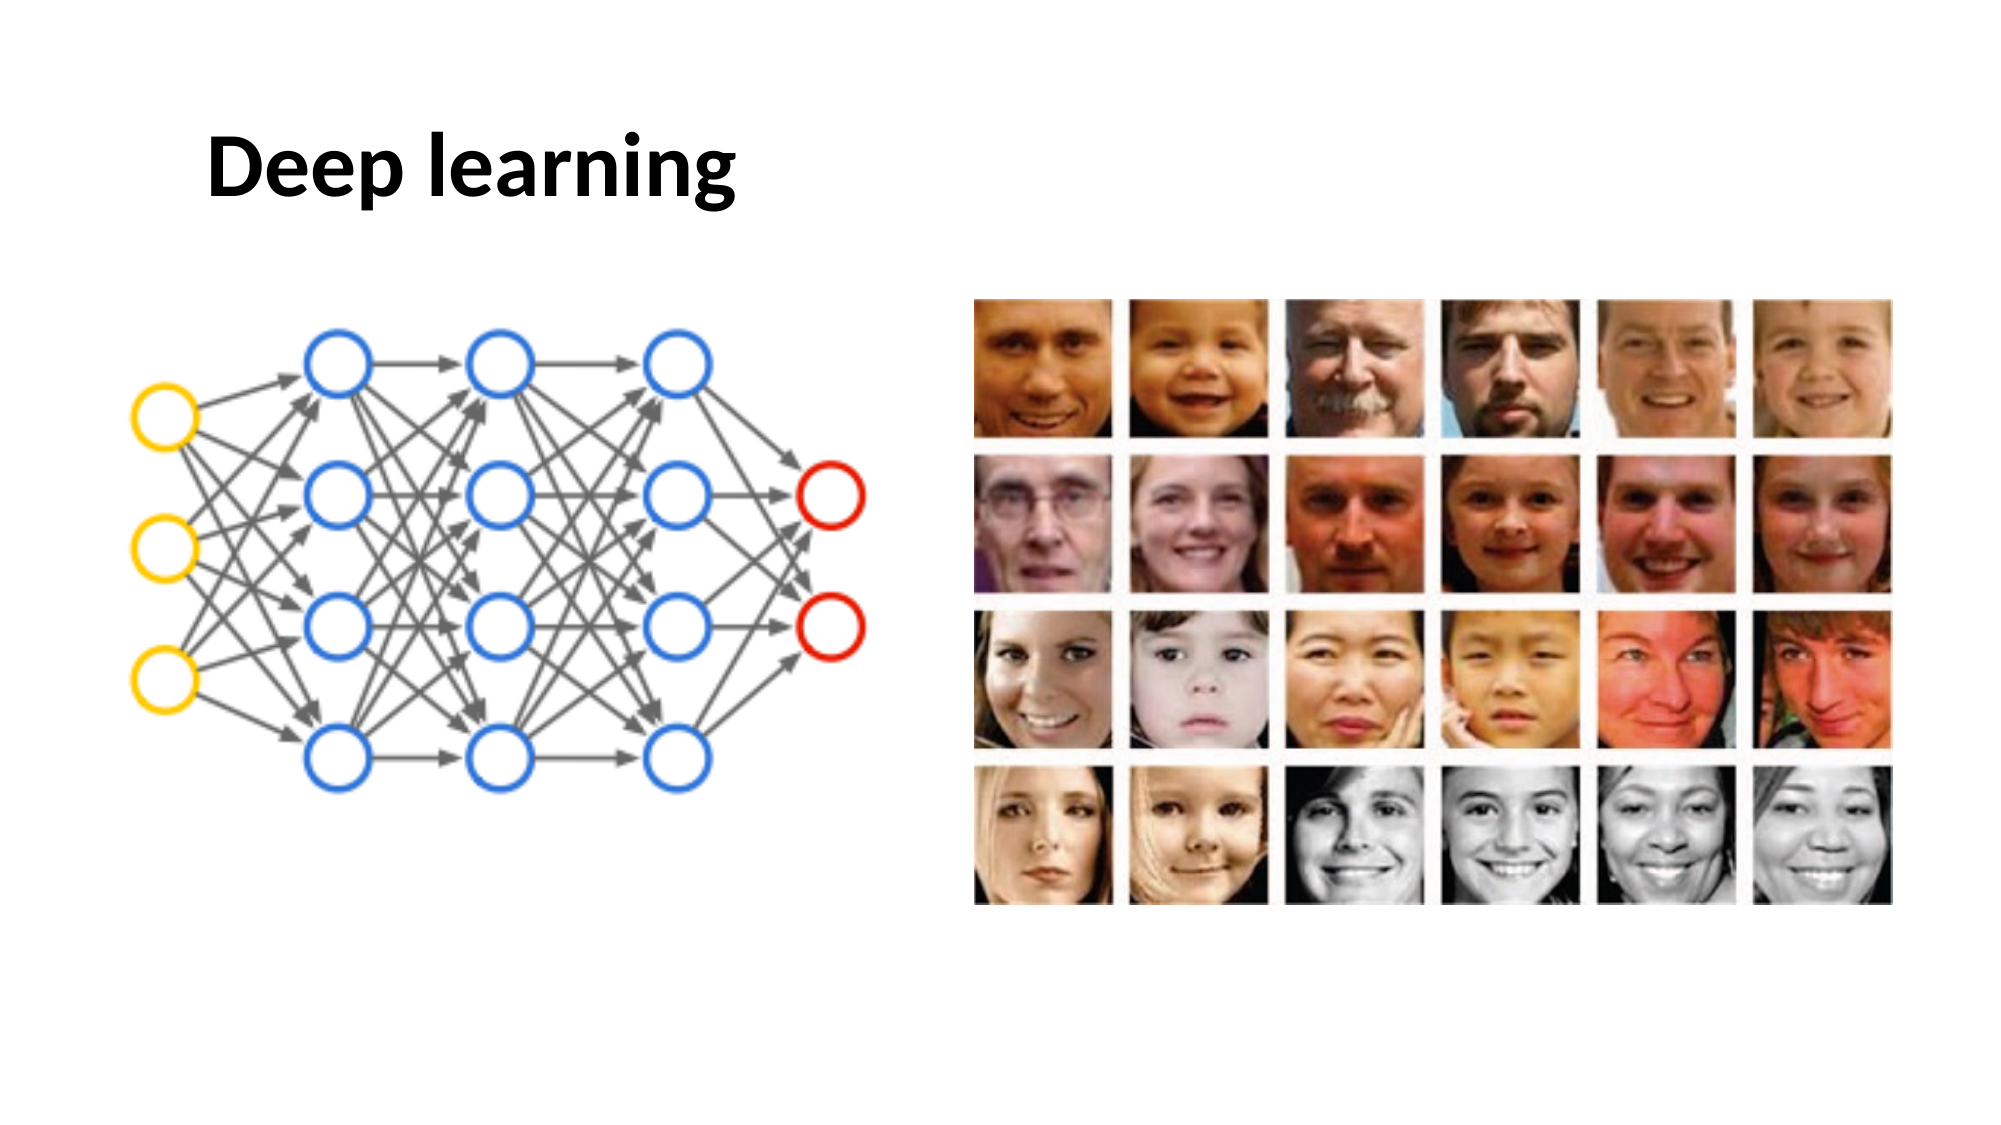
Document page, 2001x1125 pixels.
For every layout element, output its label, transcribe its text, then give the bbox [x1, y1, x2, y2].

picture [974, 299, 1893, 905]
title Deep learning [191, 57, 771, 276]
picture [82, 309, 919, 816]
